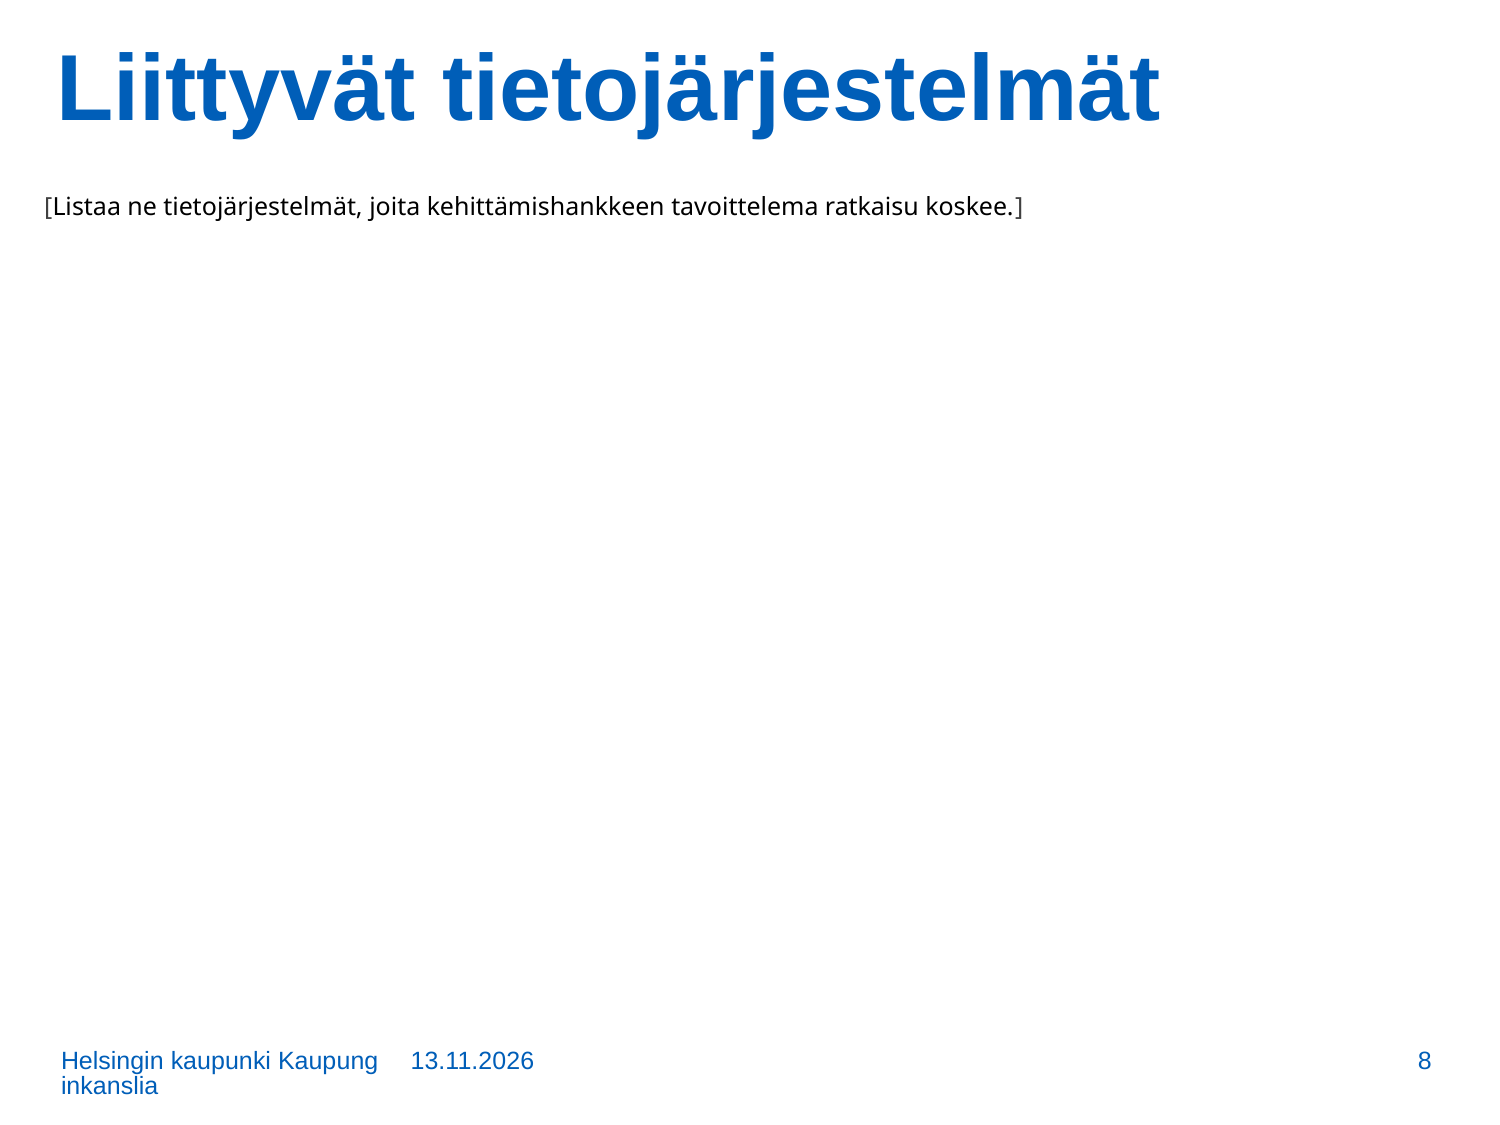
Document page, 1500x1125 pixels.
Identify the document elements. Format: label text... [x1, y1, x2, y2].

slide_number 8 [1269, 1023, 1447, 1083]
text_box [Listaa ne tietojärjestelmät, joita kehittämishankkeen tavoittelema ratkaisu koskee.] [29, 183, 1413, 228]
title Liittyvät tietojärjestelmät [41, 36, 1425, 256]
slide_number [396, 1023, 628, 1083]
footer Helsingin kaupunki Kaupunginkanslia [46, 1005, 396, 1083]
